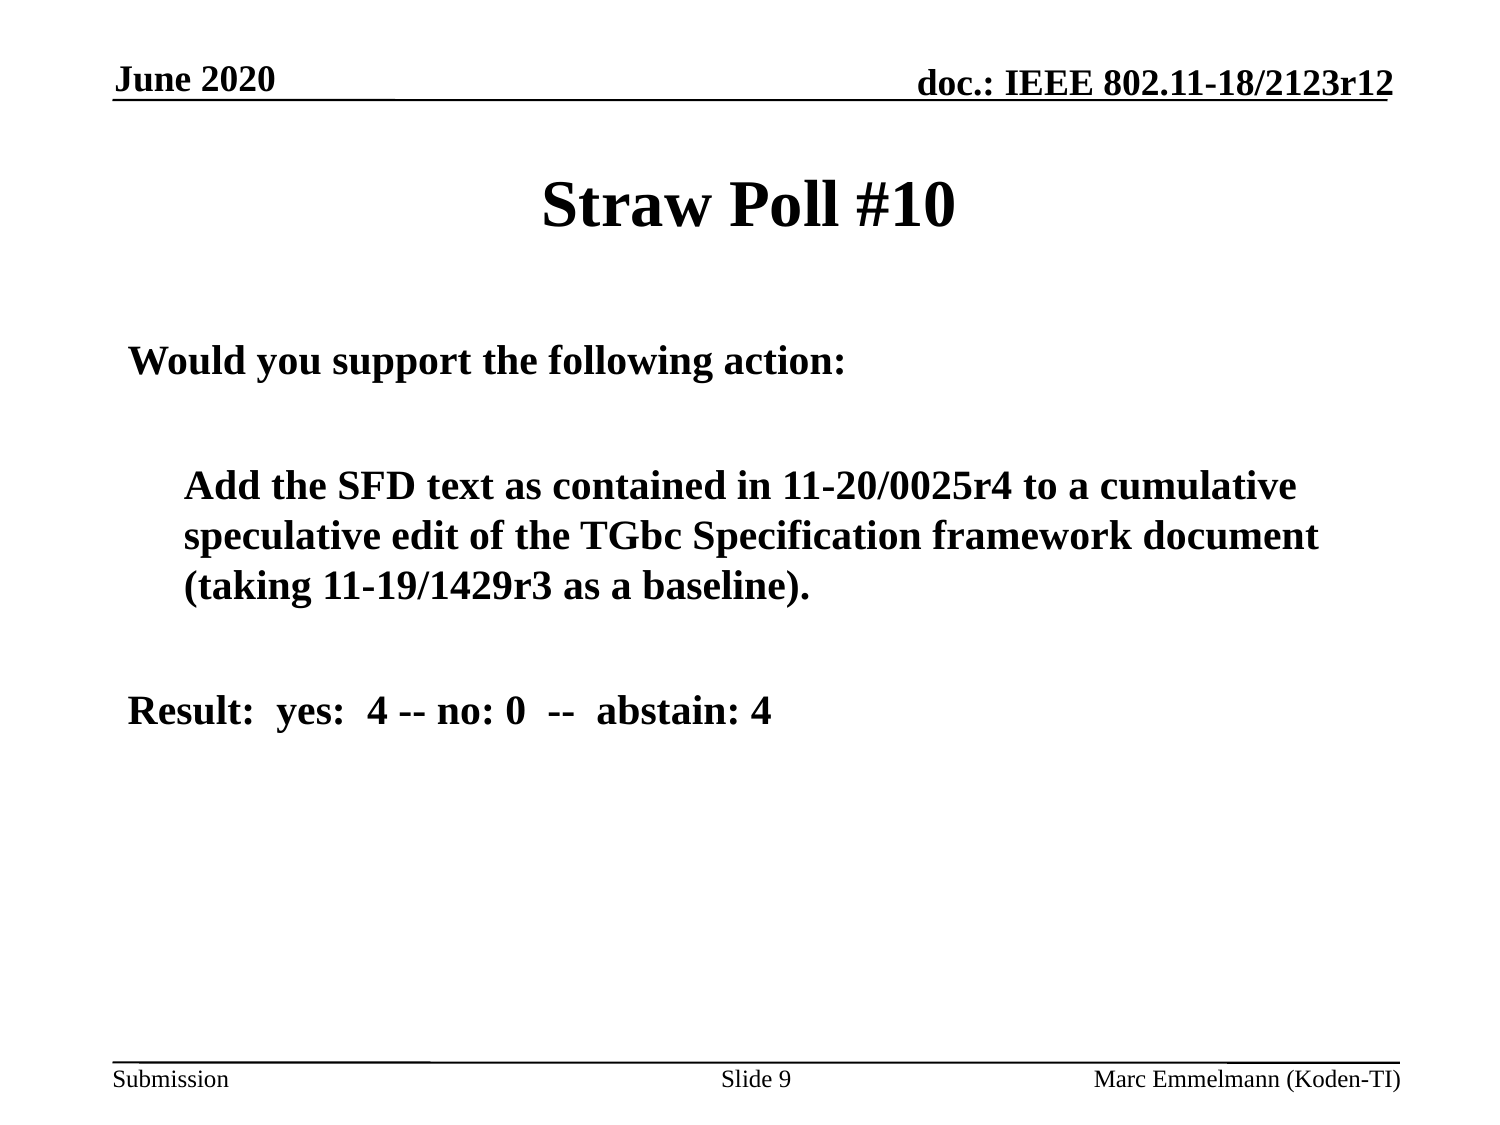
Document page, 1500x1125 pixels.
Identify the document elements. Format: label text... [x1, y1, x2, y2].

list Would you support the following action: Add the SFD text as contained in 11-20/0025r4 to a cumulative speculative edit of the TGbc Specification framework document (taking 11-19/1429r3 as a baseline). Result: yes: 4 -- no: 0 -- abstain: 4 [112, 324, 1388, 1000]
footer Marc Emmelmann (Koden-TI) [878, 1061, 1402, 1093]
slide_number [114, 54, 423, 100]
title Straw Poll #10 [112, 112, 1388, 288]
slide_number Slide 9 [712, 1061, 800, 1123]
